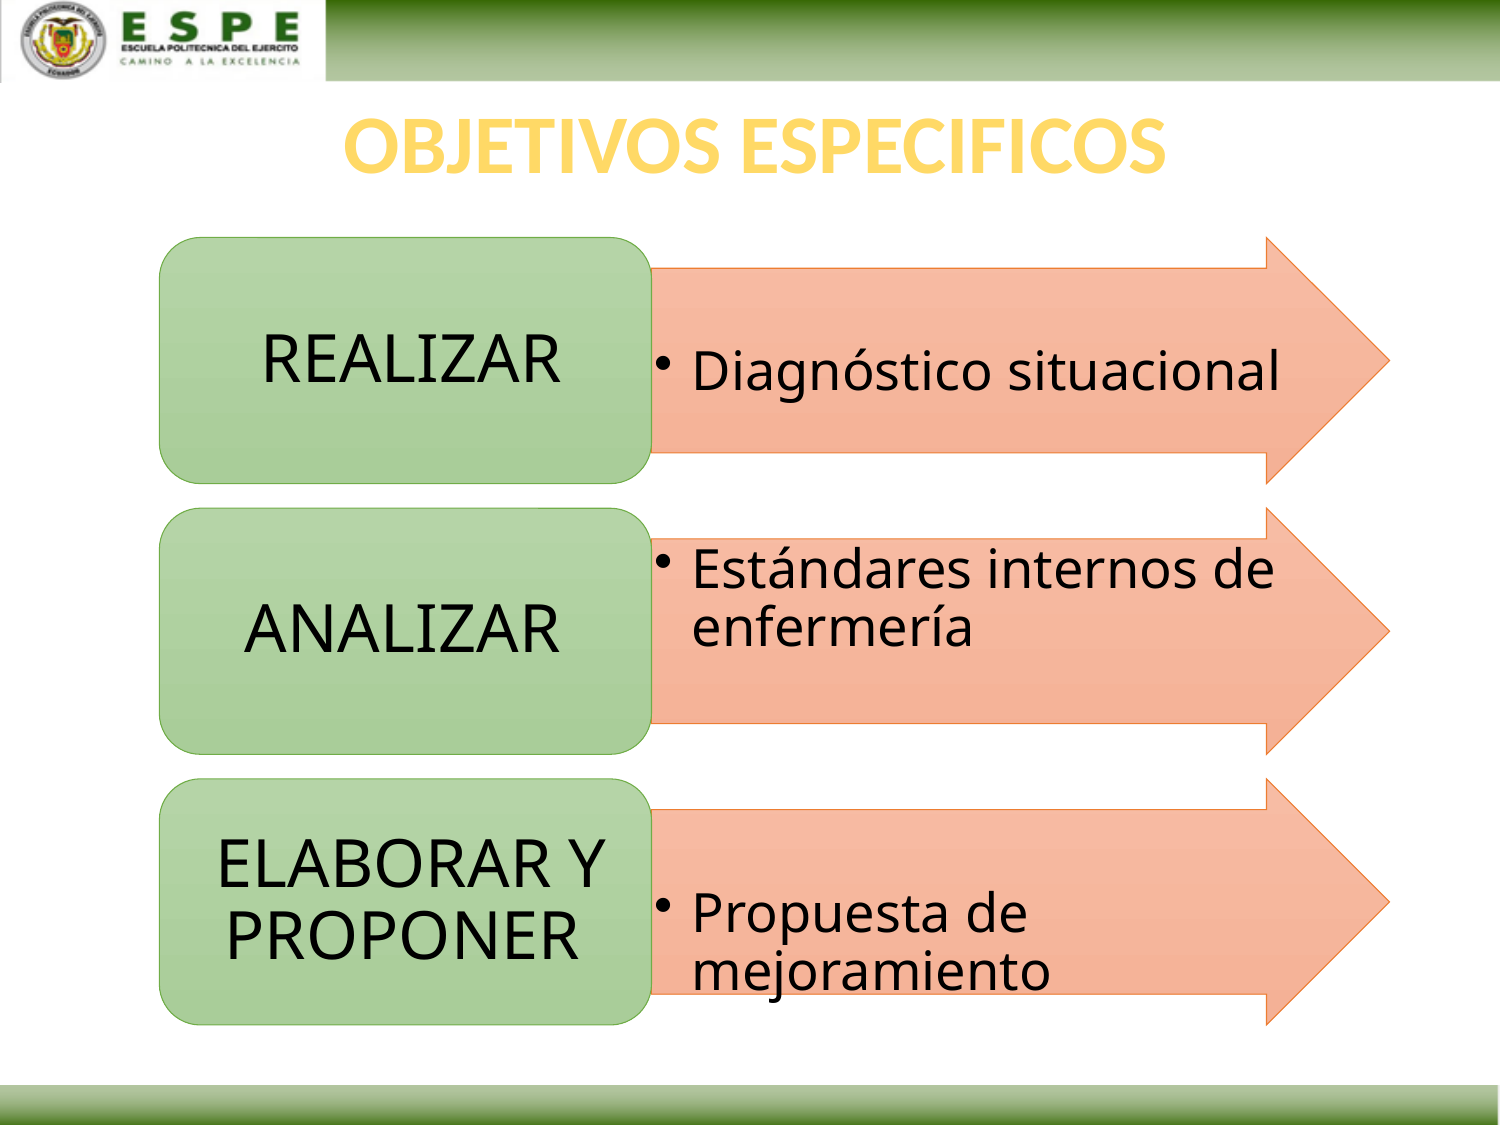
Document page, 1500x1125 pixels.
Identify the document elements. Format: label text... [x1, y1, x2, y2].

picture [0, 0, 1500, 83]
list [159, 237, 1390, 1025]
text_box OBJETIVOS ESPECIFICOS [0, 83, 1500, 199]
picture [0, 1085, 1500, 1125]
